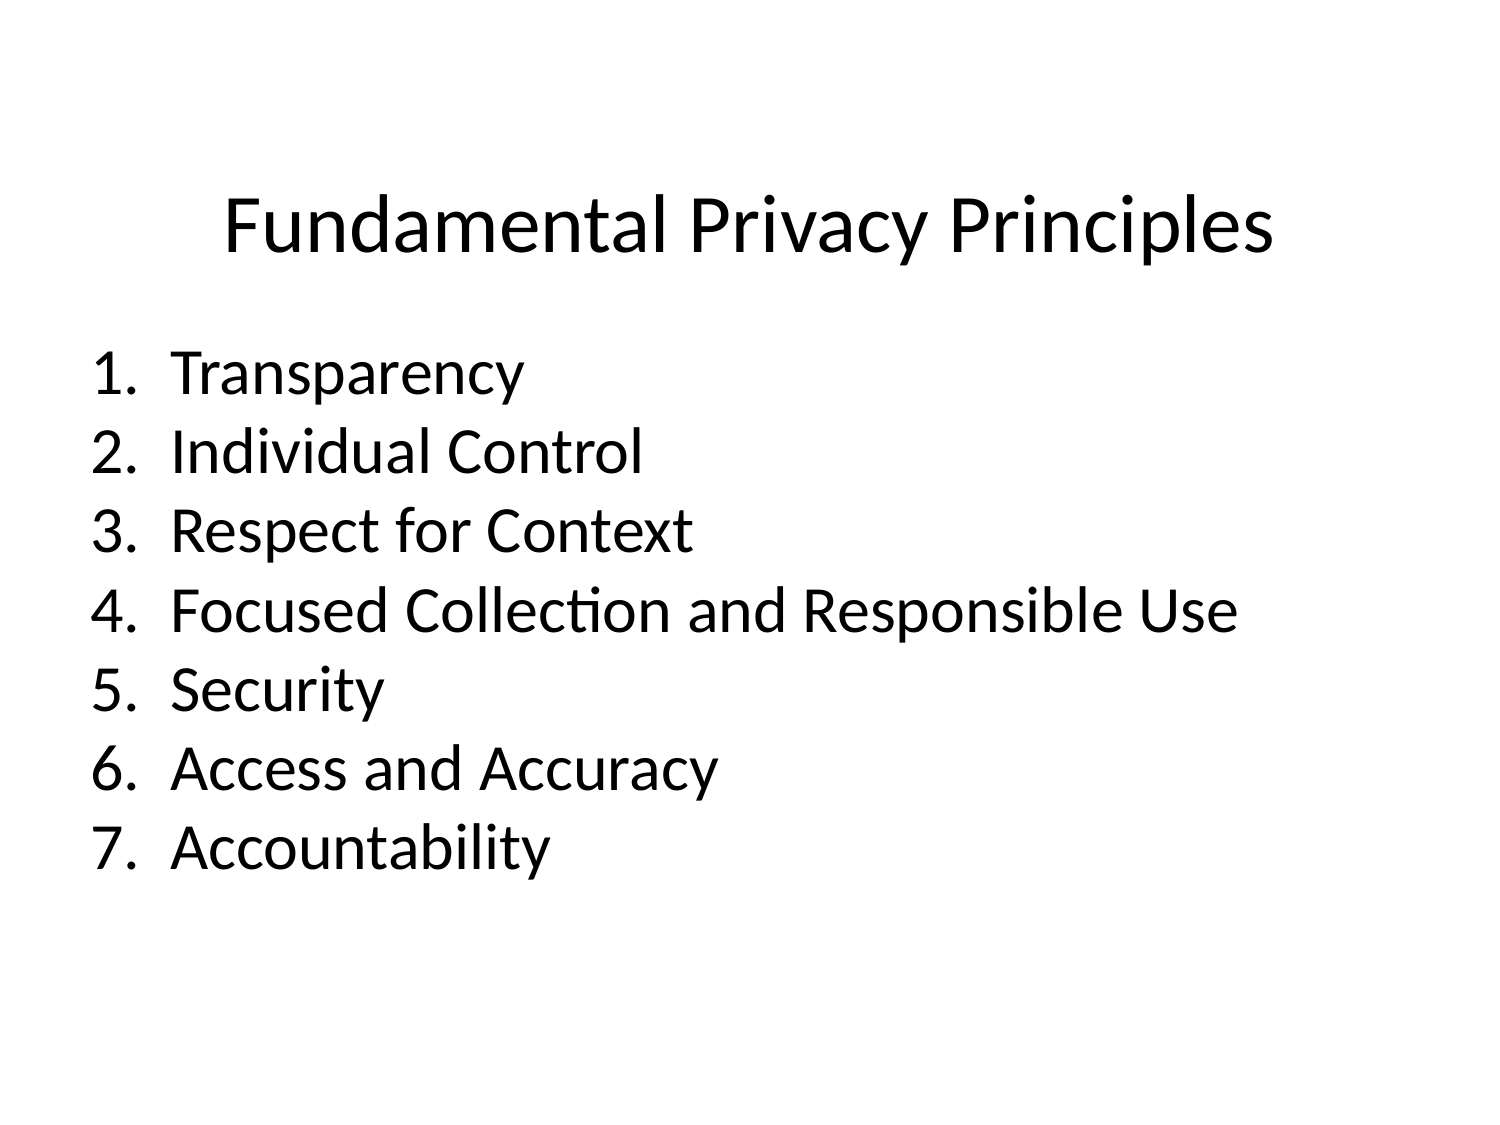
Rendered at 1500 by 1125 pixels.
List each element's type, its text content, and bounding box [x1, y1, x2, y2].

list Transparency Individual Control Respect for Context Focused Collection and Responsible Use Security Access and Accuracy Accountability [75, 337, 1425, 895]
title Fundamental Privacy Principles [37, 181, 1463, 282]
